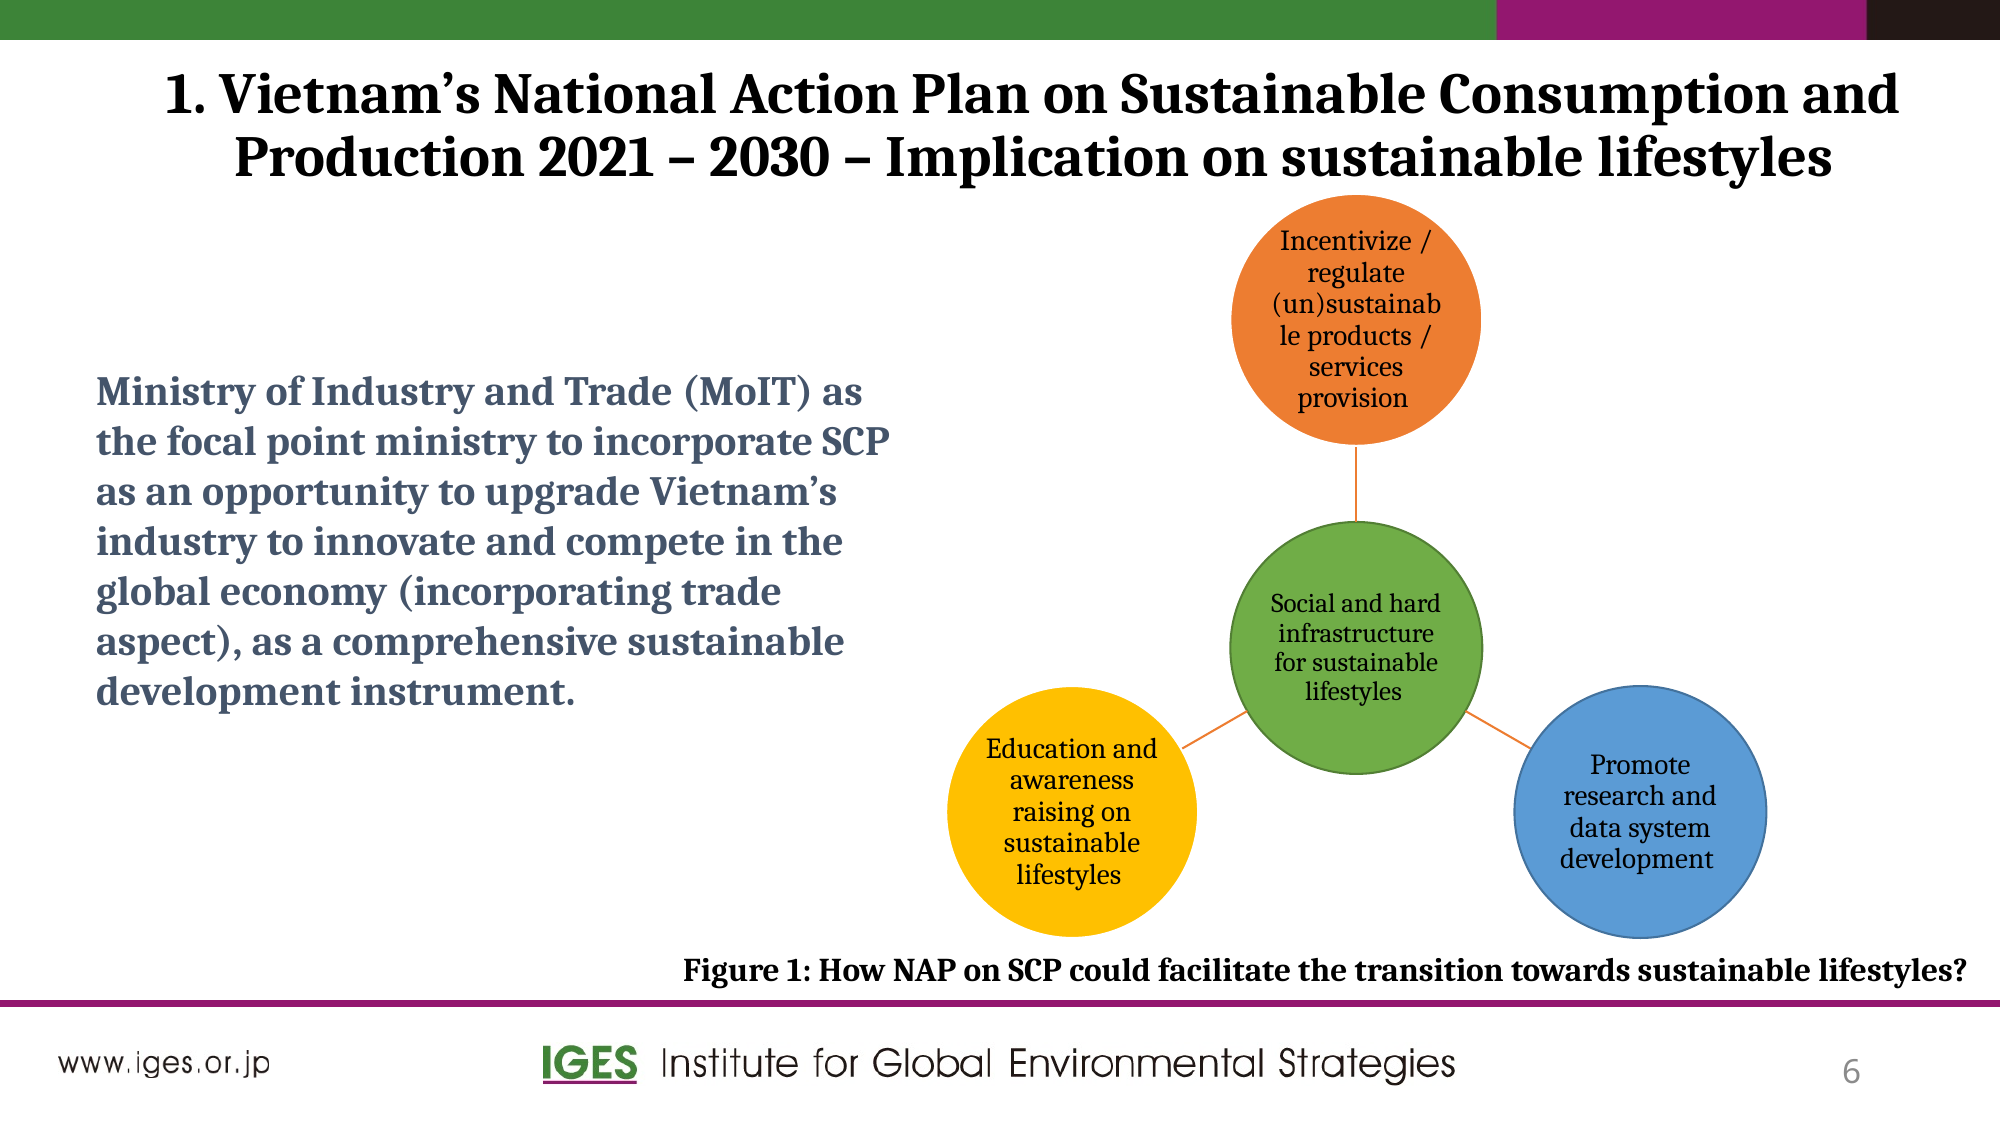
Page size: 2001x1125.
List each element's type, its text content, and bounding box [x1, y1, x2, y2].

text_box 1. Vietnam’s National Action Plan on Sustainable Consumption and Production 2021 – 2030 – Implication on sustainable lifestyles [119, 44, 1949, 208]
picture [0, 0, 2000, 40]
text_box Ministry of Industry and Trade (MoIT) as the focal point ministry to incorporate SCP as an opportunity to upgrade Vietnam’s industry to innovate and compete in the global economy (incorporating trade aspect), as a comprehensive sustainable development instrument. [81, 356, 728, 722]
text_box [728, 190, 1985, 942]
slide_number 6 [1803, 1042, 1900, 1103]
picture [543, 1042, 1457, 1086]
text_box Figure 1: How NAP on SCP could facilitate the transition towards sustainable lifestyles? [668, 941, 2000, 996]
picture [58, 1050, 269, 1078]
